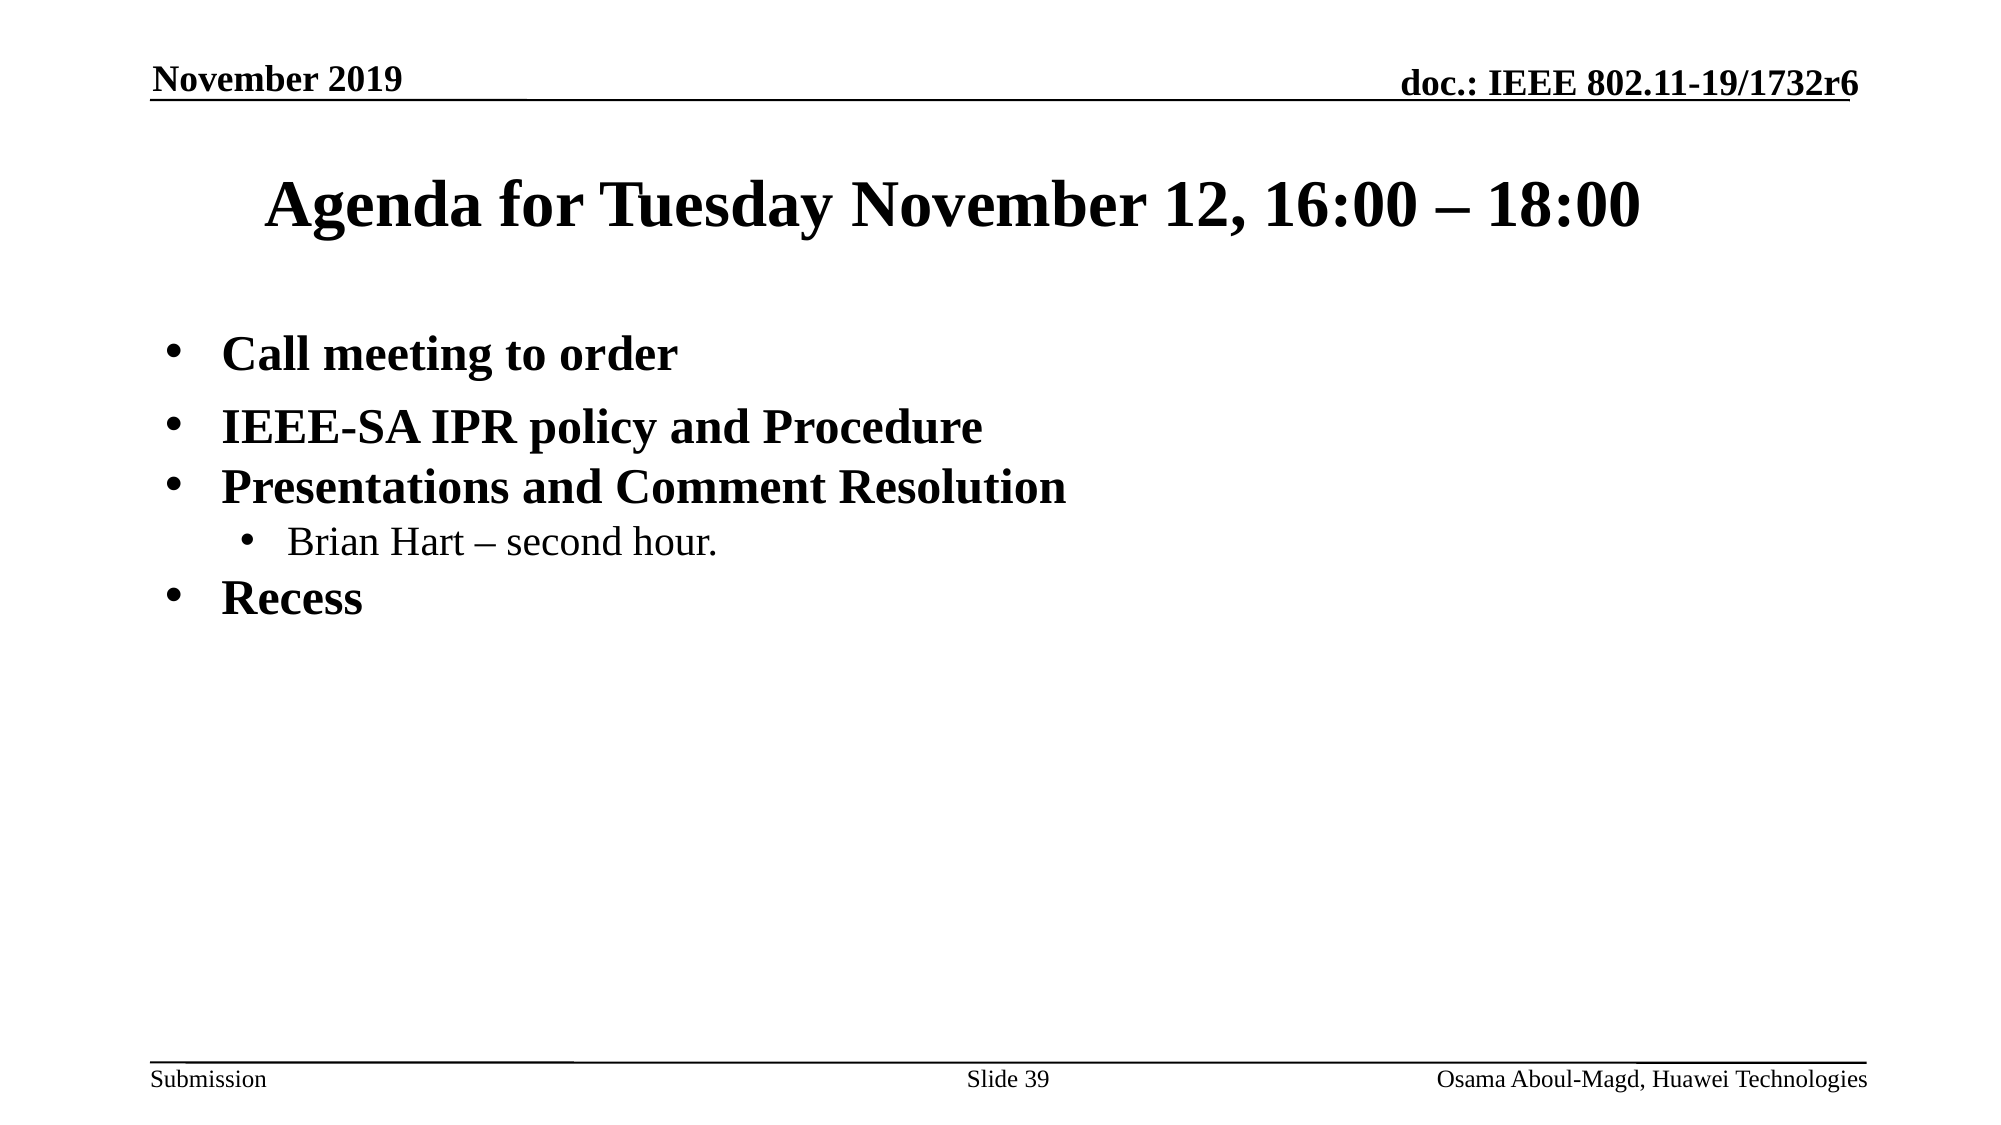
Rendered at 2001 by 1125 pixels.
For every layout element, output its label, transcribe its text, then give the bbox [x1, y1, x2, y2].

footer Osama Aboul-Magd, Huawei Technologies [1171, 1061, 1869, 1093]
slide_number Slide 39 [950, 1061, 1067, 1123]
title Agenda for Tuesday November 12, 16:00 – 18:00 [149, 112, 1776, 288]
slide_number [152, 54, 563, 100]
list Call meeting to order IEEE-SA IPR policy and Procedure Presentations and Comment Resolution Brian Hart – second hour. Recess [149, 324, 1850, 1000]
